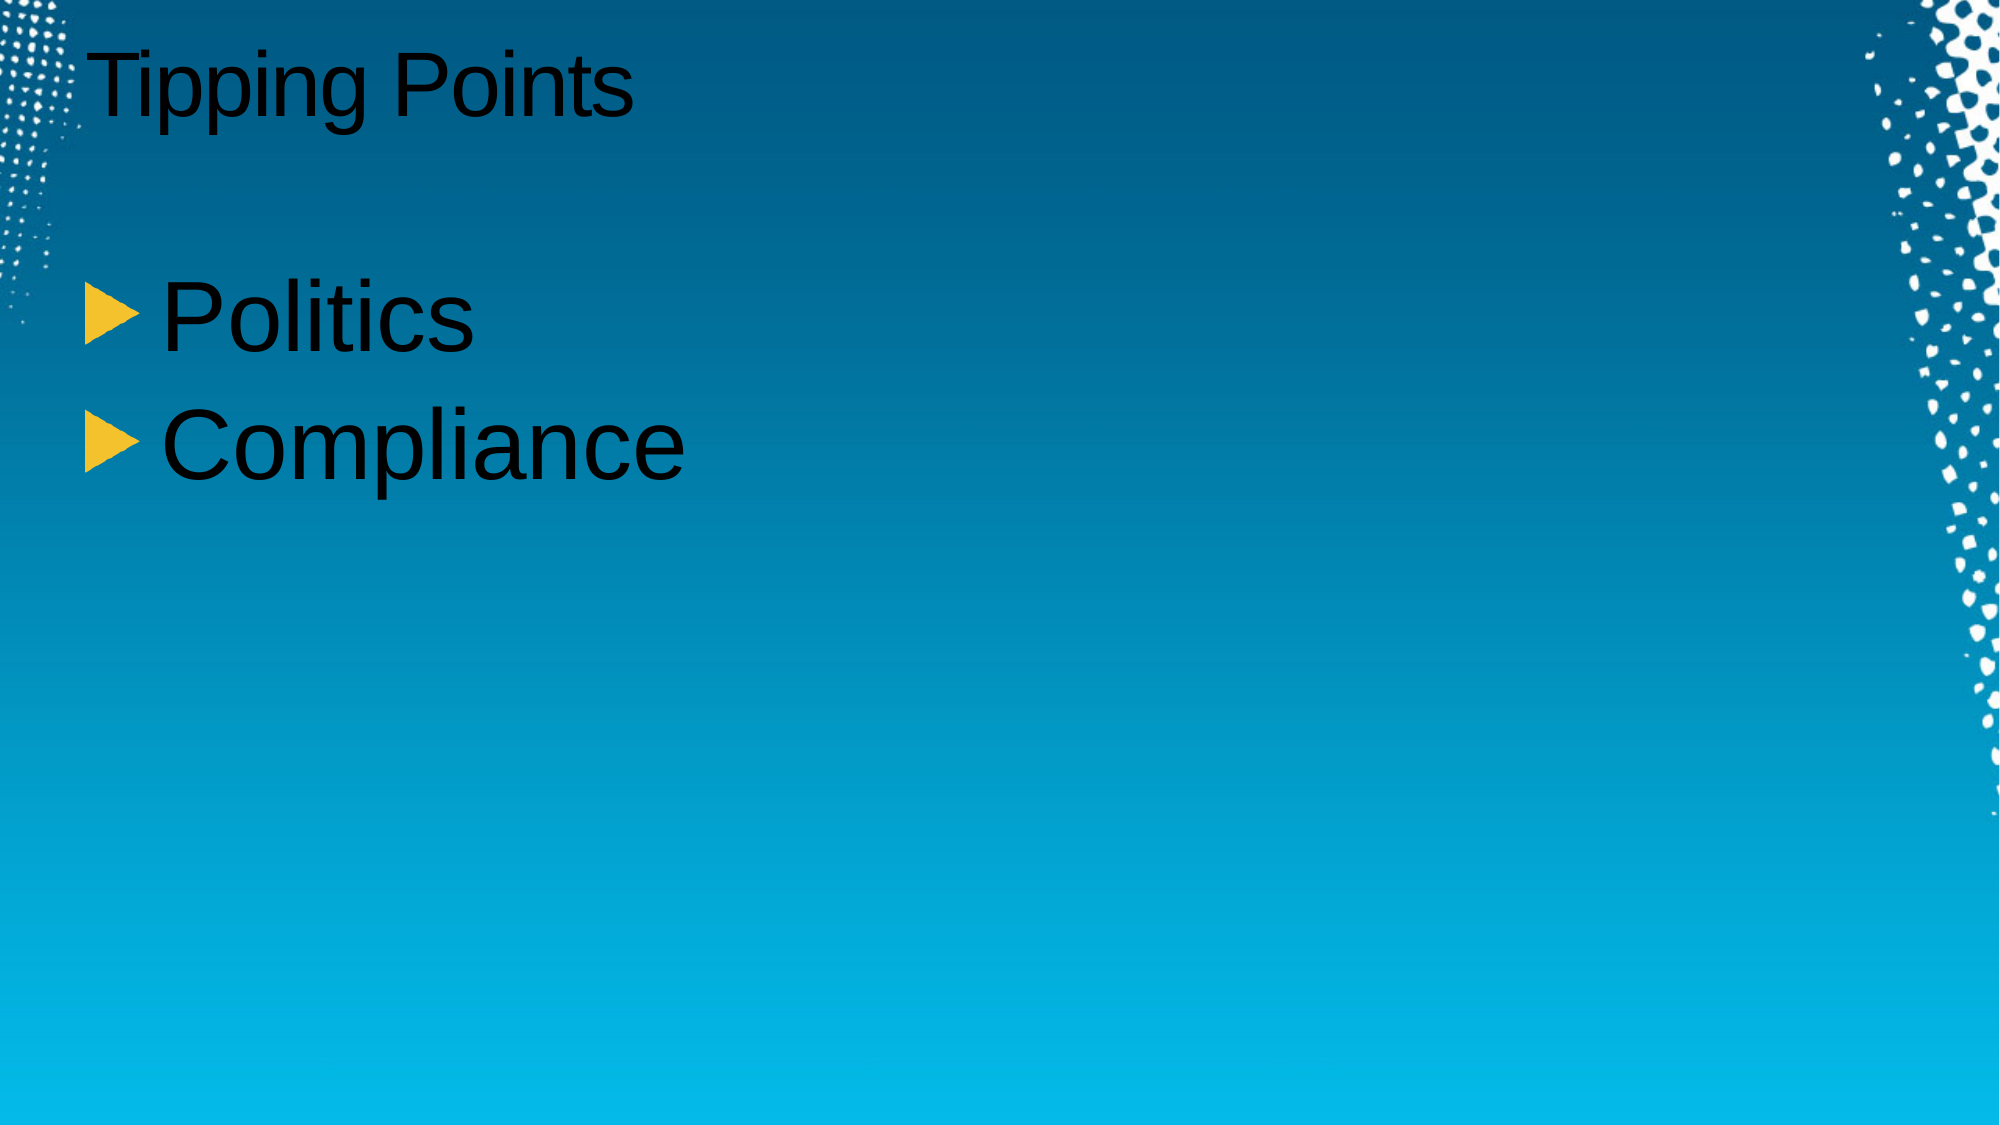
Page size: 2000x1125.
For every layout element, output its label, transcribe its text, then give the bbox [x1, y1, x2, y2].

picture [1988, 547, 2000, 561]
picture [1946, 155, 1961, 167]
picture [1945, 213, 1955, 220]
picture [10, 69, 17, 78]
picture [55, 62, 62, 69]
picture [1952, 502, 1967, 516]
picture [1920, 257, 1932, 264]
picture [56, 47, 64, 55]
picture [1970, 426, 1980, 436]
picture [1938, 122, 1950, 133]
picture [1914, 164, 1923, 177]
picture [0, 40, 9, 45]
picture [28, 42, 36, 53]
picture [43, 42, 49, 53]
picture [1978, 517, 1987, 527]
picture [1935, 0, 2000, 306]
picture [6, 97, 12, 105]
picture [1968, 481, 1978, 492]
picture [1963, 535, 1977, 550]
picture [1957, 187, 1971, 200]
picture [33, 116, 40, 124]
picture [1963, 589, 1976, 607]
picture [1982, 714, 1993, 729]
picture [45, 16, 55, 24]
picture [1935, 379, 1948, 391]
picture [1969, 625, 1985, 642]
picture [1925, 87, 1941, 99]
picture [1953, 301, 1962, 312]
picture [1914, 274, 1920, 291]
picture [1930, 291, 1941, 297]
picture [1942, 269, 1953, 276]
picture [18, 0, 29, 6]
picture [38, 74, 47, 80]
picture [1926, 344, 1939, 358]
picture [1960, 392, 1970, 403]
picture [1981, 604, 2000, 620]
picture [9, 84, 15, 91]
picture [1948, 413, 1958, 424]
picture [1921, 0, 1934, 8]
picture [0, 24, 9, 33]
picture [1988, 691, 2000, 709]
picture [47, 0, 57, 10]
picture [1963, 278, 1976, 291]
picture [16, 22, 23, 34]
picture [1993, 321, 2000, 339]
picture [1972, 570, 1986, 583]
picture [1950, 359, 1960, 366]
picture [1922, 200, 1934, 207]
picture [26, 57, 34, 68]
picture [1900, 240, 1912, 254]
picture [18, 13, 26, 19]
picture [1991, 747, 2000, 765]
picture [33, 0, 42, 10]
picture [86, 283, 138, 343]
picture [17, 129, 23, 136]
picture [30, 14, 40, 23]
picture [1990, 492, 2000, 505]
picture [13, 41, 25, 49]
picture [1919, 367, 1930, 378]
picture [1955, 246, 1965, 256]
picture [1984, 349, 1992, 357]
picture [1946, 525, 1956, 533]
picture [54, 76, 60, 83]
picture [86, 411, 138, 471]
picture [31, 131, 37, 138]
picture [42, 31, 53, 39]
picture [41, 59, 48, 67]
picture [1992, 438, 2000, 448]
picture [3, 10, 11, 18]
picture [1935, 431, 1946, 449]
picture [11, 55, 21, 64]
list Politics Compliance [85, 265, 1914, 879]
picture [1915, 109, 1924, 119]
picture [1980, 460, 1987, 469]
picture [1983, 404, 1992, 414]
picture [1973, 368, 1982, 380]
picture [0, 155, 5, 163]
picture [1995, 582, 2000, 595]
picture [1929, 27, 1945, 45]
picture [1925, 141, 1935, 155]
picture [1955, 557, 1965, 573]
picture [1979, 657, 1995, 676]
picture [1991, 637, 2000, 652]
picture [1928, 399, 1939, 415]
picture [1994, 382, 2000, 391]
picture [58, 32, 66, 41]
picture [1942, 465, 1958, 483]
picture [1958, 445, 1968, 460]
picture [34, 101, 43, 111]
picture [1914, 308, 1929, 326]
picture [1974, 683, 1985, 694]
picture [1963, 335, 1972, 344]
title Tipping Points [85, 37, 1914, 238]
picture [33, 88, 42, 97]
picture [1932, 235, 1943, 241]
picture [29, 27, 38, 38]
picture [1972, 312, 1985, 322]
picture [1941, 324, 1952, 332]
picture [24, 72, 32, 79]
picture [1935, 177, 1945, 189]
picture [16, 143, 21, 151]
